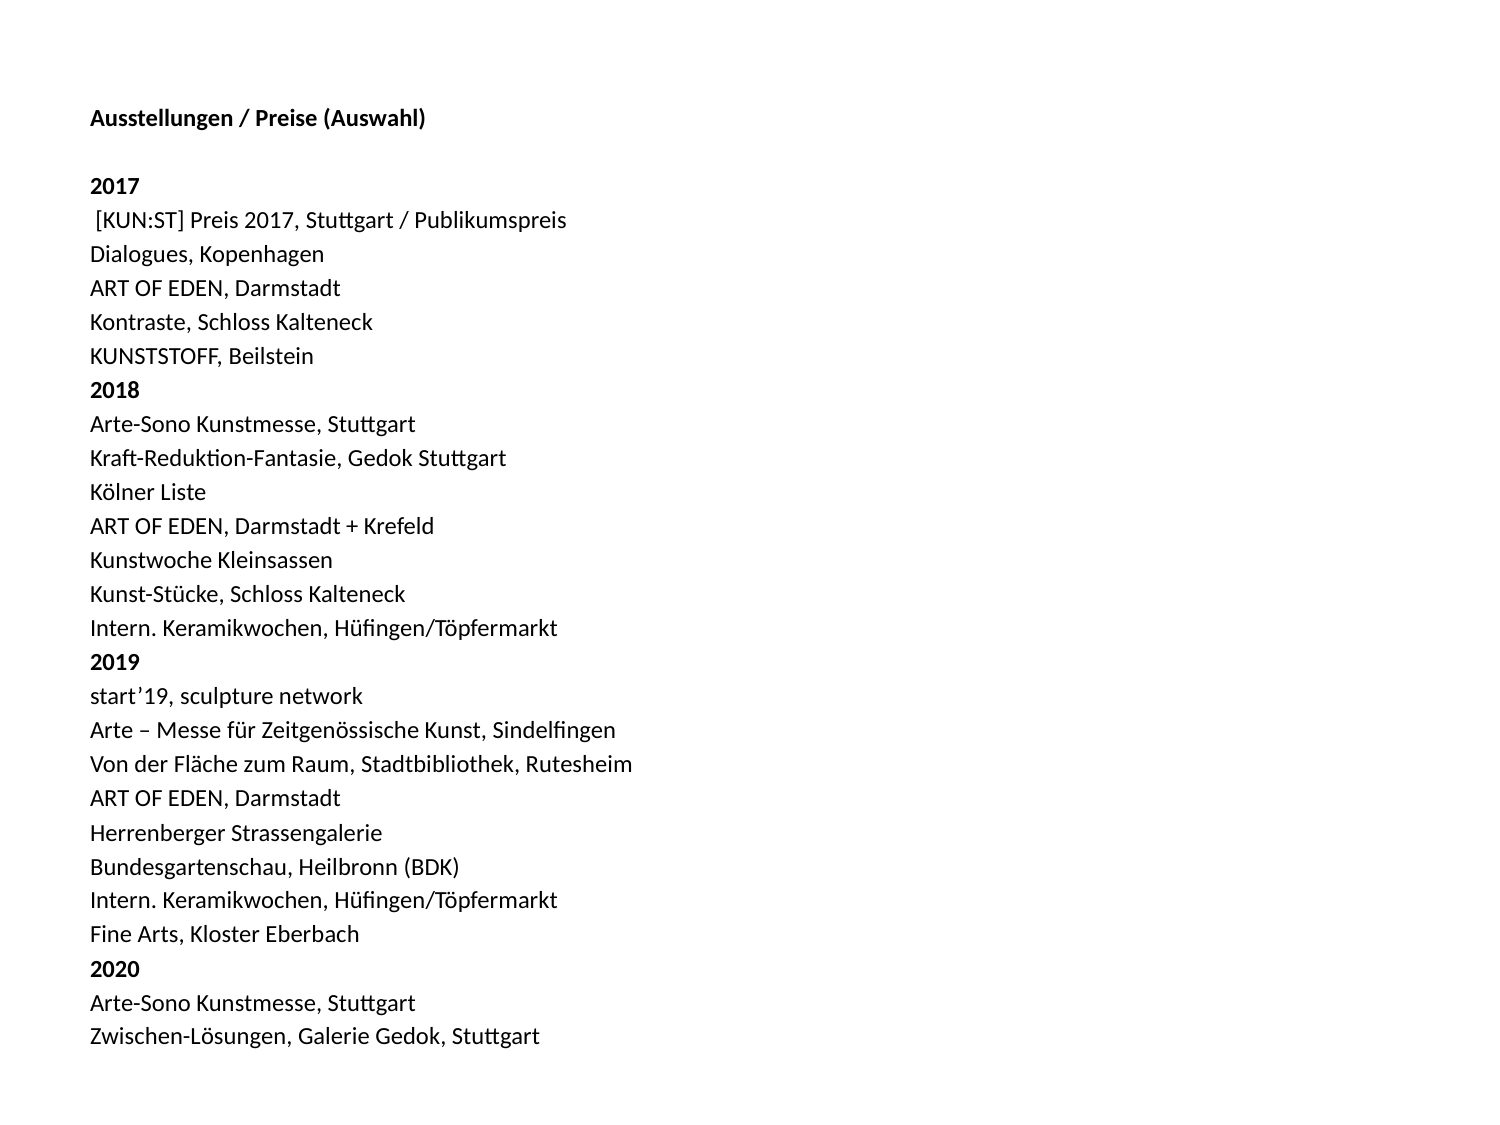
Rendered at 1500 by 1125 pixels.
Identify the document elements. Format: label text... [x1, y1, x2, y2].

list Ausstellungen / Preise (Auswahl) 2017 [KUN:ST] Preis 2017, Stuttgart / Publikumspreis Dialogues, Kopenhagen ART OF EDEN, Darmstadt Kontraste, Schloss Kalteneck KUNSTSTOFF, Beilstein 2018 Arte-Sono Kunstmesse, Stuttgart Kraft-Reduktion-Fantasie, Gedok Stuttgart Kölner Liste ART OF EDEN, Darmstadt + Krefeld Kunstwoche Kleinsassen Kunst-Stücke, Schloss Kalteneck Intern. Keramikwochen, Hüfingen/Töpfermarkt 2019 start’19, sculpture network Arte – Messe für Zeitgenössische Kunst, Sindelfingen Von der Fläche zum Raum, Stadtbibliothek, Rutesheim ART OF EDEN, Darmstadt Herrenberger Strassengalerie Bundesgartenschau, Heilbronn (BDK) Intern. Keramikwochen, Hüfingen/Töpfermarkt Fine Arts, Kloster Eberbach 2020 Arte-Sono Kunstmesse, Stuttgart Zwischen-Lösungen, Galerie Gedok, Stuttgart [75, 90, 1425, 1071]
